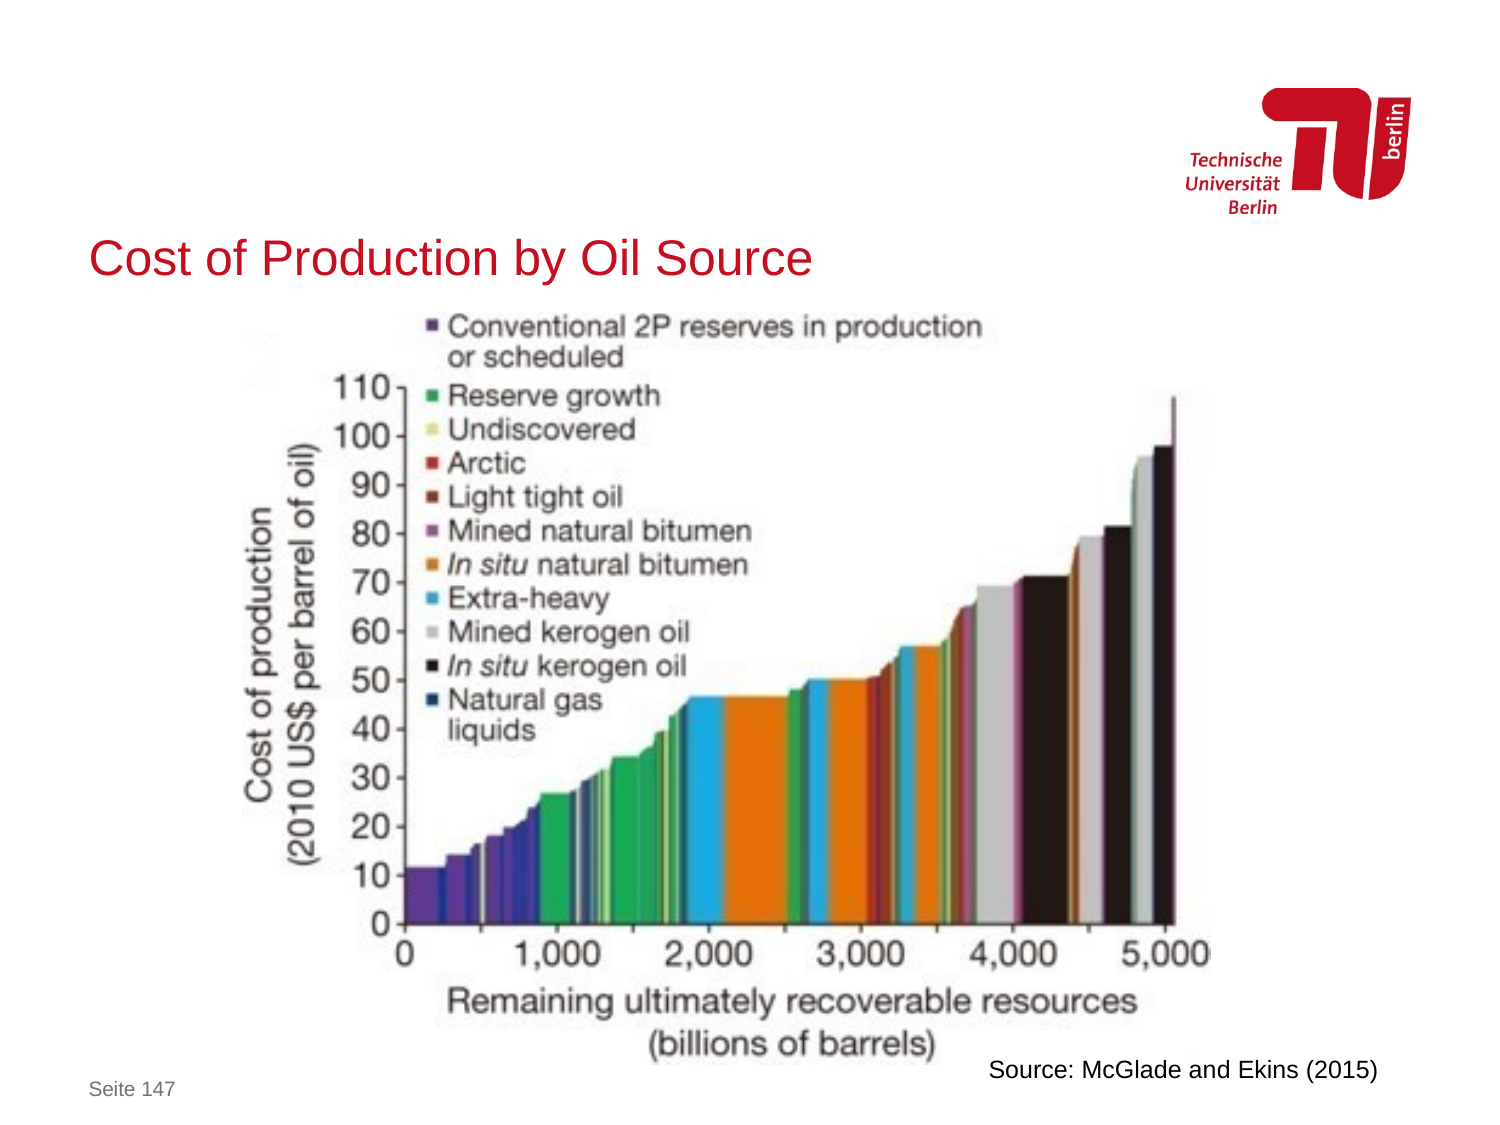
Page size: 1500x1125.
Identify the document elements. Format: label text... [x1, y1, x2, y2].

text_box Source: McGlade and Ekins (2015) [973, 1046, 1411, 1092]
slide_number Seite 147 [88, 1075, 1176, 1101]
title Cost of Production by Oil Source [88, 226, 1411, 286]
picture [241, 312, 1211, 1065]
picture [1186, 88, 1411, 214]
